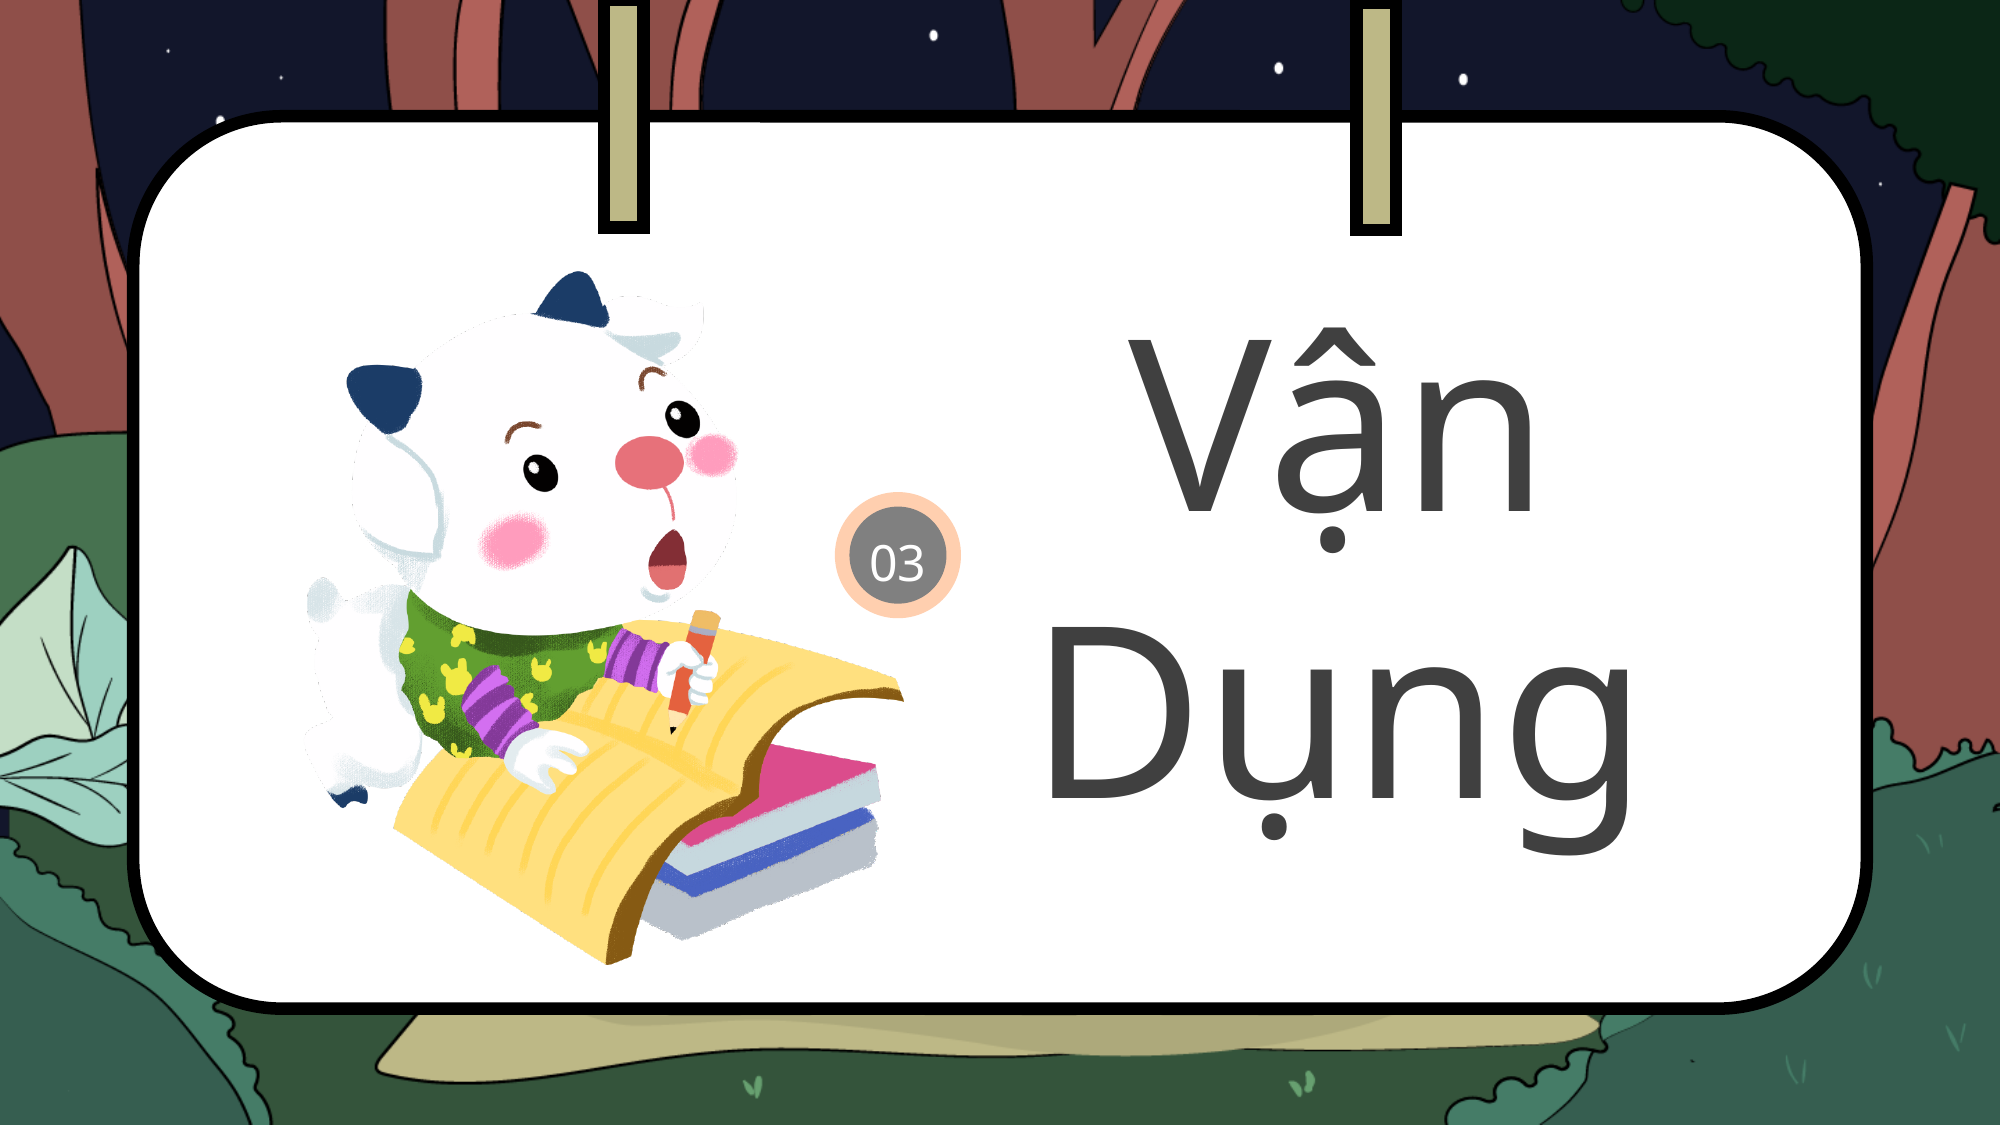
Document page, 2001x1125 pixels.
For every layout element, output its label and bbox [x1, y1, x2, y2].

picture [0, 0, 2000, 1125]
text_box [904, 492, 961, 619]
